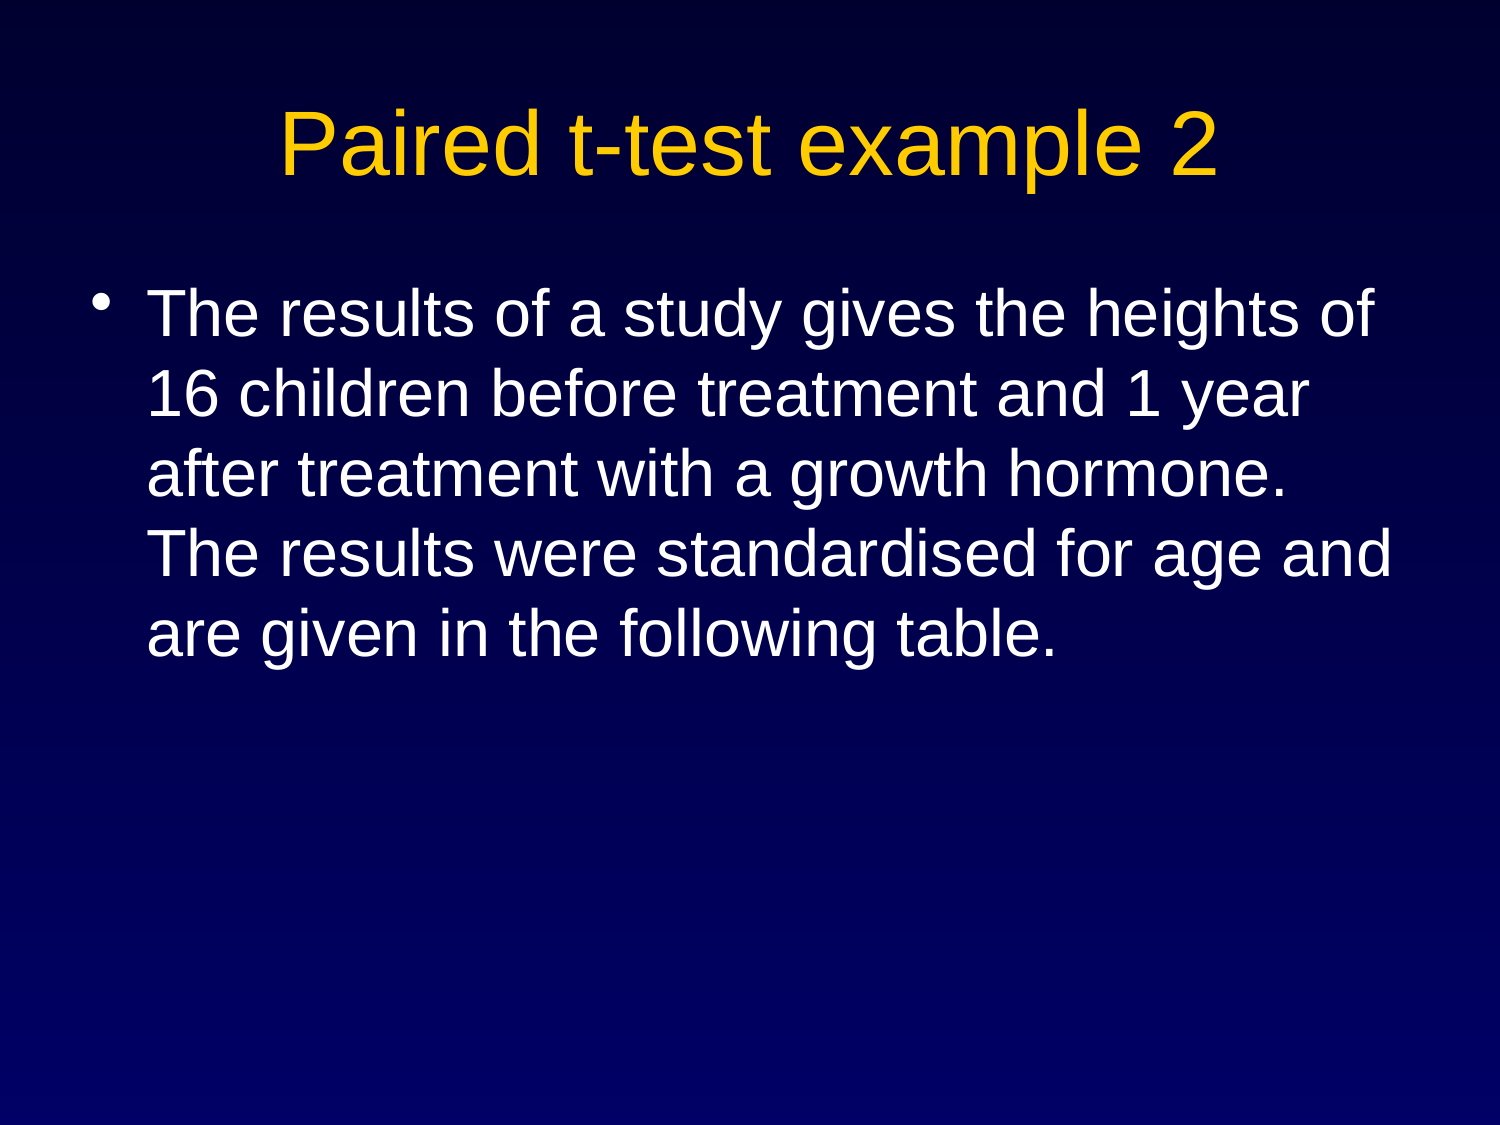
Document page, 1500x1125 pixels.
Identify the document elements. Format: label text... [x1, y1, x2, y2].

list The results of a study gives the heights of 16 children before treatment and 1 year after treatment with a growth hormone. The results were standardised for age and are given in the following table. [74, 262, 1426, 1006]
title Paired t-test example 2 [74, 44, 1426, 233]
